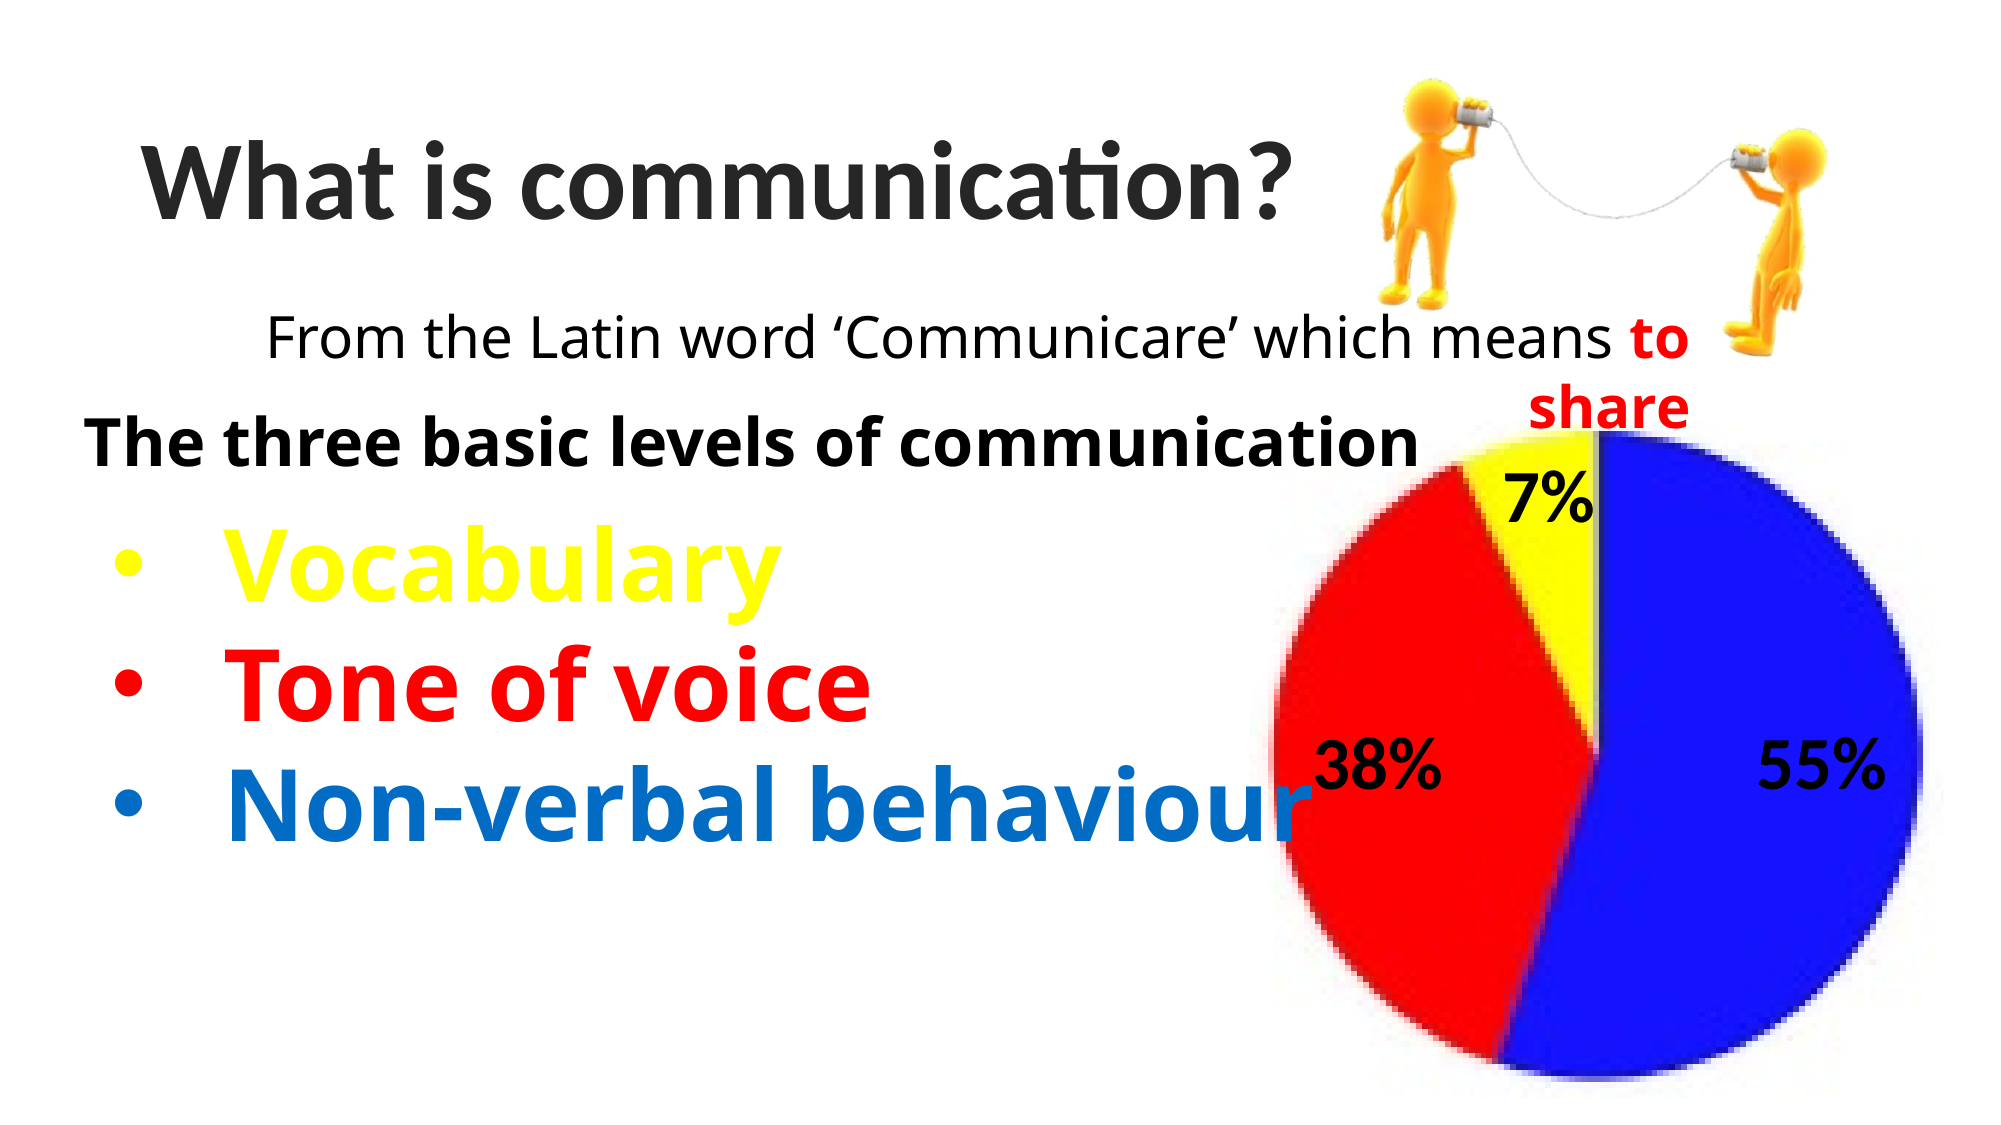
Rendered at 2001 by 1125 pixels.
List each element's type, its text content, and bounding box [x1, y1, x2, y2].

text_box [1249, 421, 1944, 1098]
text_box What is communication? [125, 99, 1314, 250]
text_box The three basic levels of communication [69, 392, 1249, 488]
picture [1332, 41, 1862, 372]
text_box Vocabulary Tone of voice Non-verbal behaviour [96, 494, 1249, 869]
text_box From the Latin word ‘Communicare’ which means to share [119, 293, 1706, 448]
